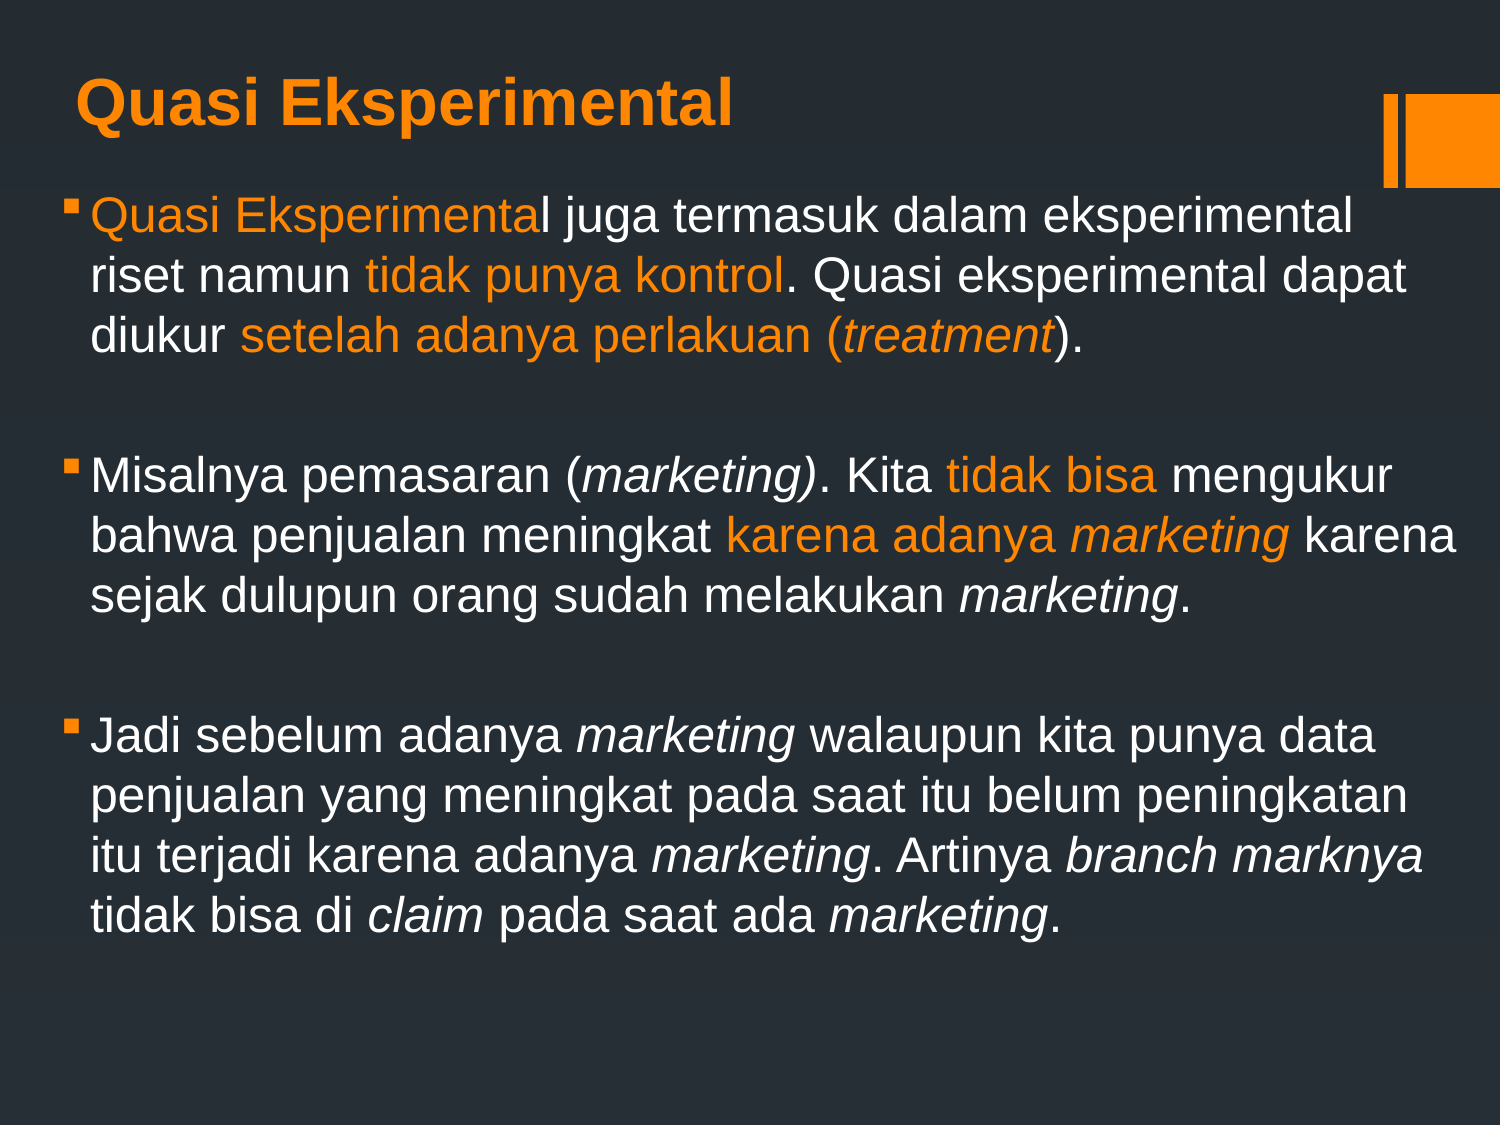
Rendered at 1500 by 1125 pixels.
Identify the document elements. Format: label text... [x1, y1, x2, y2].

title Quasi Eksperimental [37, 24, 1238, 150]
list Quasi Eksperimental juga termasuk dalam eksperimental riset namun tidak punya kontrol. Quasi eksperimental dapat diukur setelah adanya perlakuan (treatment). Misalnya pemasaran (marketing). Kita tidak bisa mengukur bahwa penjualan meningkat karena adanya marketing karena sejak dulupun orang sudah melakukan marketing. Jadi sebelum adanya marketing walaupun kita punya data penjualan yang meningkat pada saat itu belum peningkatan itu terjadi karena adanya marketing. Artinya branch marknya tidak bisa di claim pada saat ada marketing. [37, 174, 1475, 1100]
